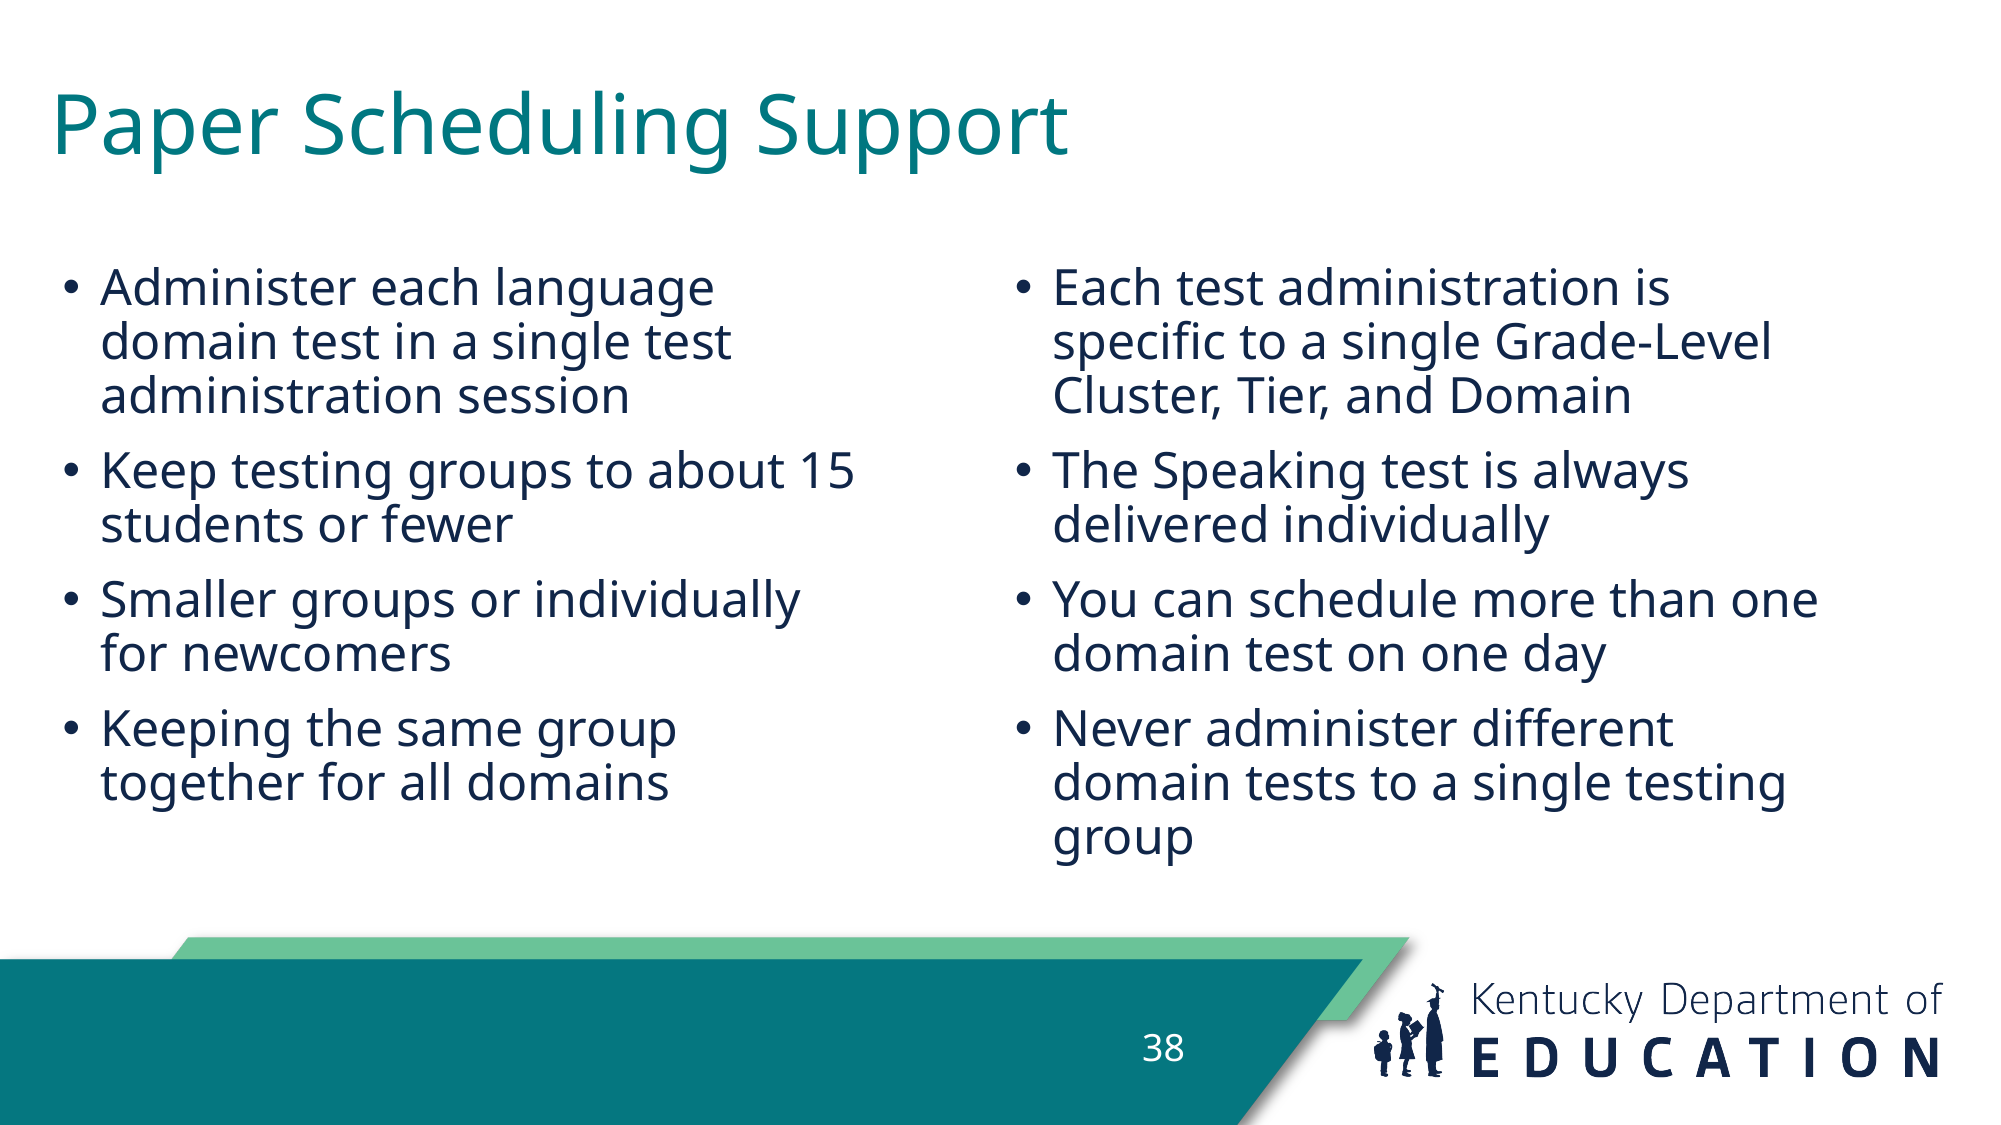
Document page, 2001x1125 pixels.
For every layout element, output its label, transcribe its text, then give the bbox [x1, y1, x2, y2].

picture [0, 0, 2001, 1125]
list Administer each language domain test in a single test administration session Keep testing groups to about 15 students or fewer Smaller groups or individually for newcomers Keeping the same group together for all domains [47, 255, 898, 969]
title Paper Scheduling Support [35, 18, 1761, 237]
text_box 38 [1127, 1016, 1233, 1083]
list Each test administration is specific to a single Grade-Level Cluster, Tier, and Domain The Speaking test is always delivered individually You can schedule more than one domain test on one day Never administer different domain tests to a single testing group [999, 255, 1850, 969]
